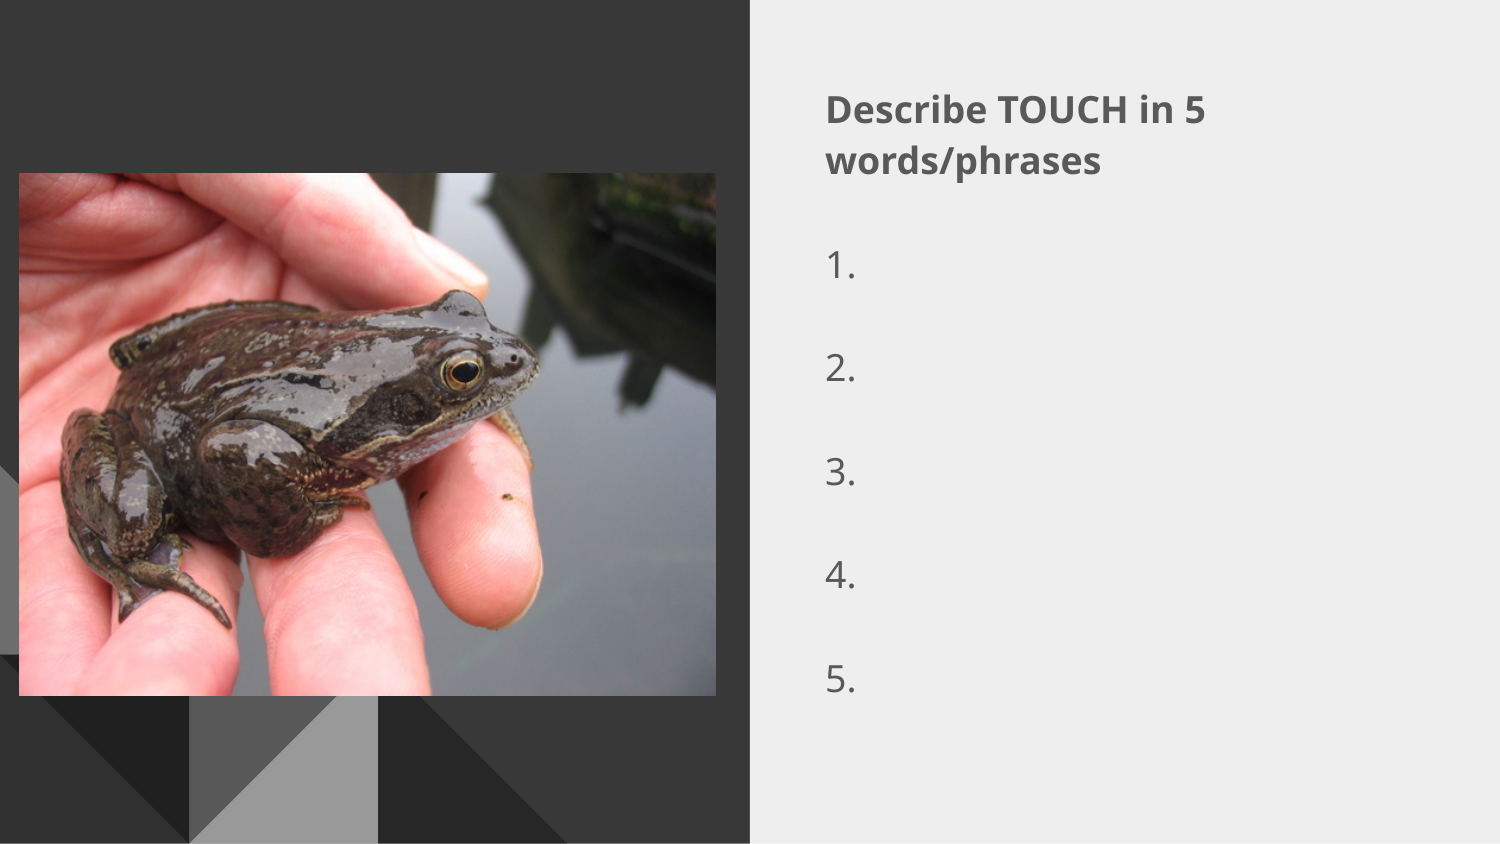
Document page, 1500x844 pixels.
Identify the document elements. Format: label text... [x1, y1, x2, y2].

picture [19, 173, 716, 696]
list Describe TOUCH in 5 words/phrases 1. 2. 3. 4. 5. [810, 53, 1469, 725]
